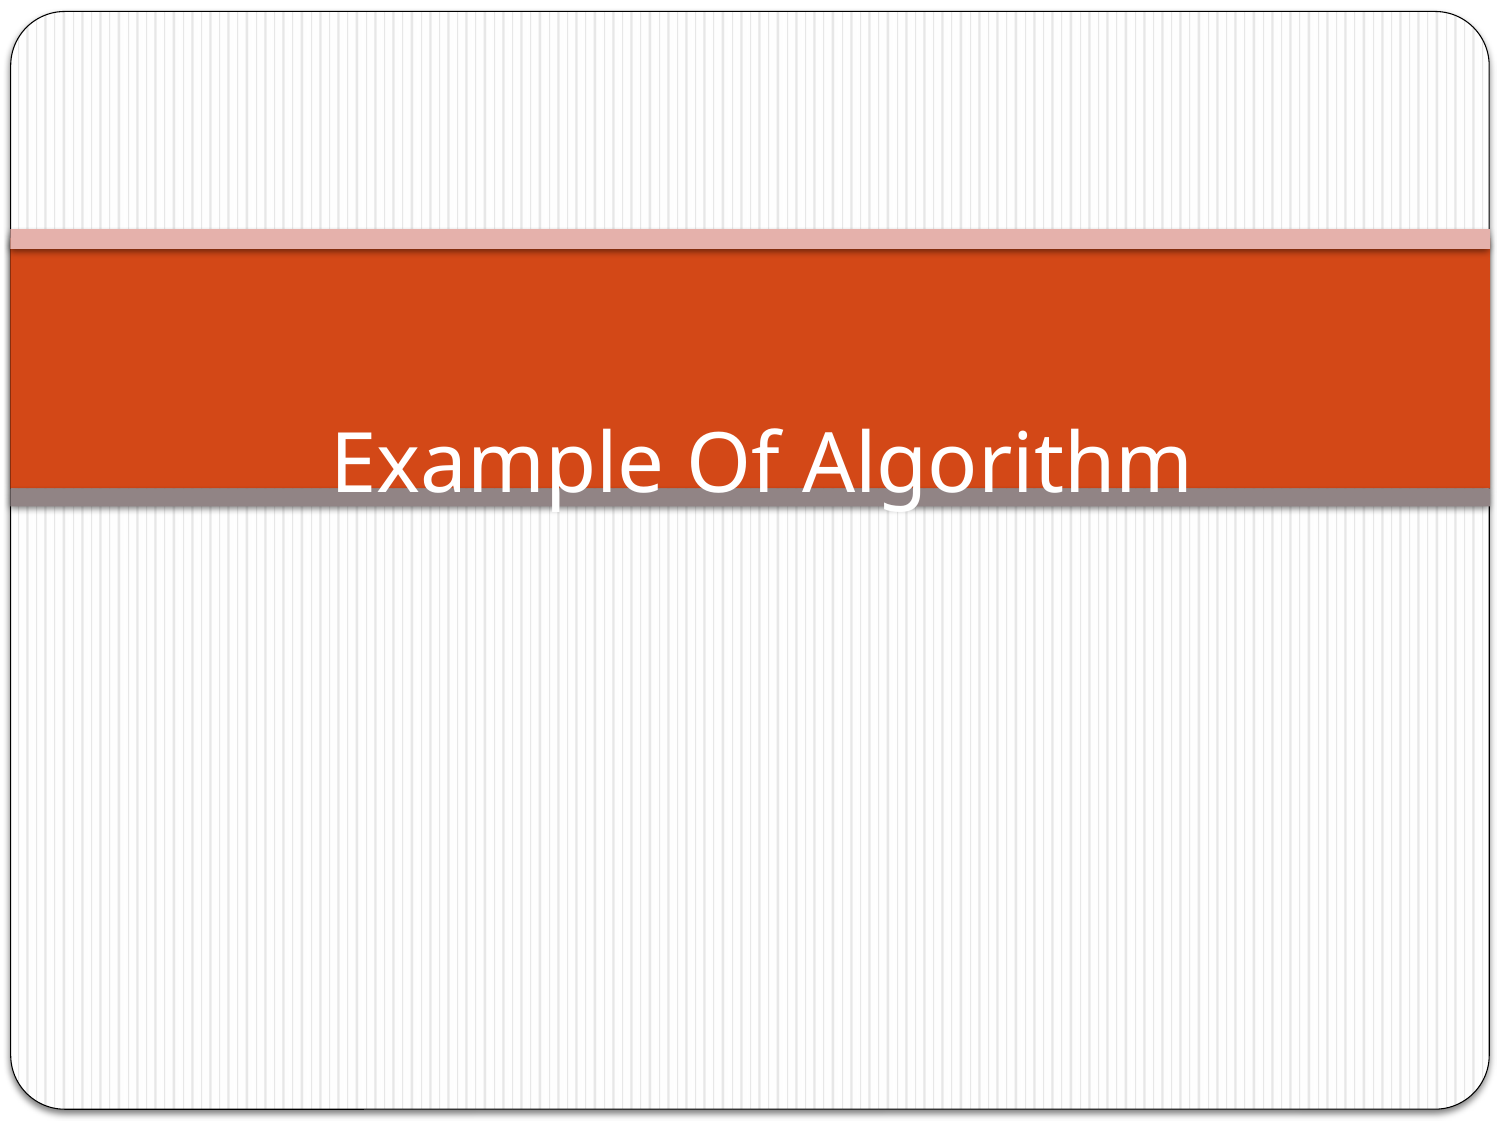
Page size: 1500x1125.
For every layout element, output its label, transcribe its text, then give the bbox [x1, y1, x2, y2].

title Example Of Algorithm [87, 299, 1438, 625]
